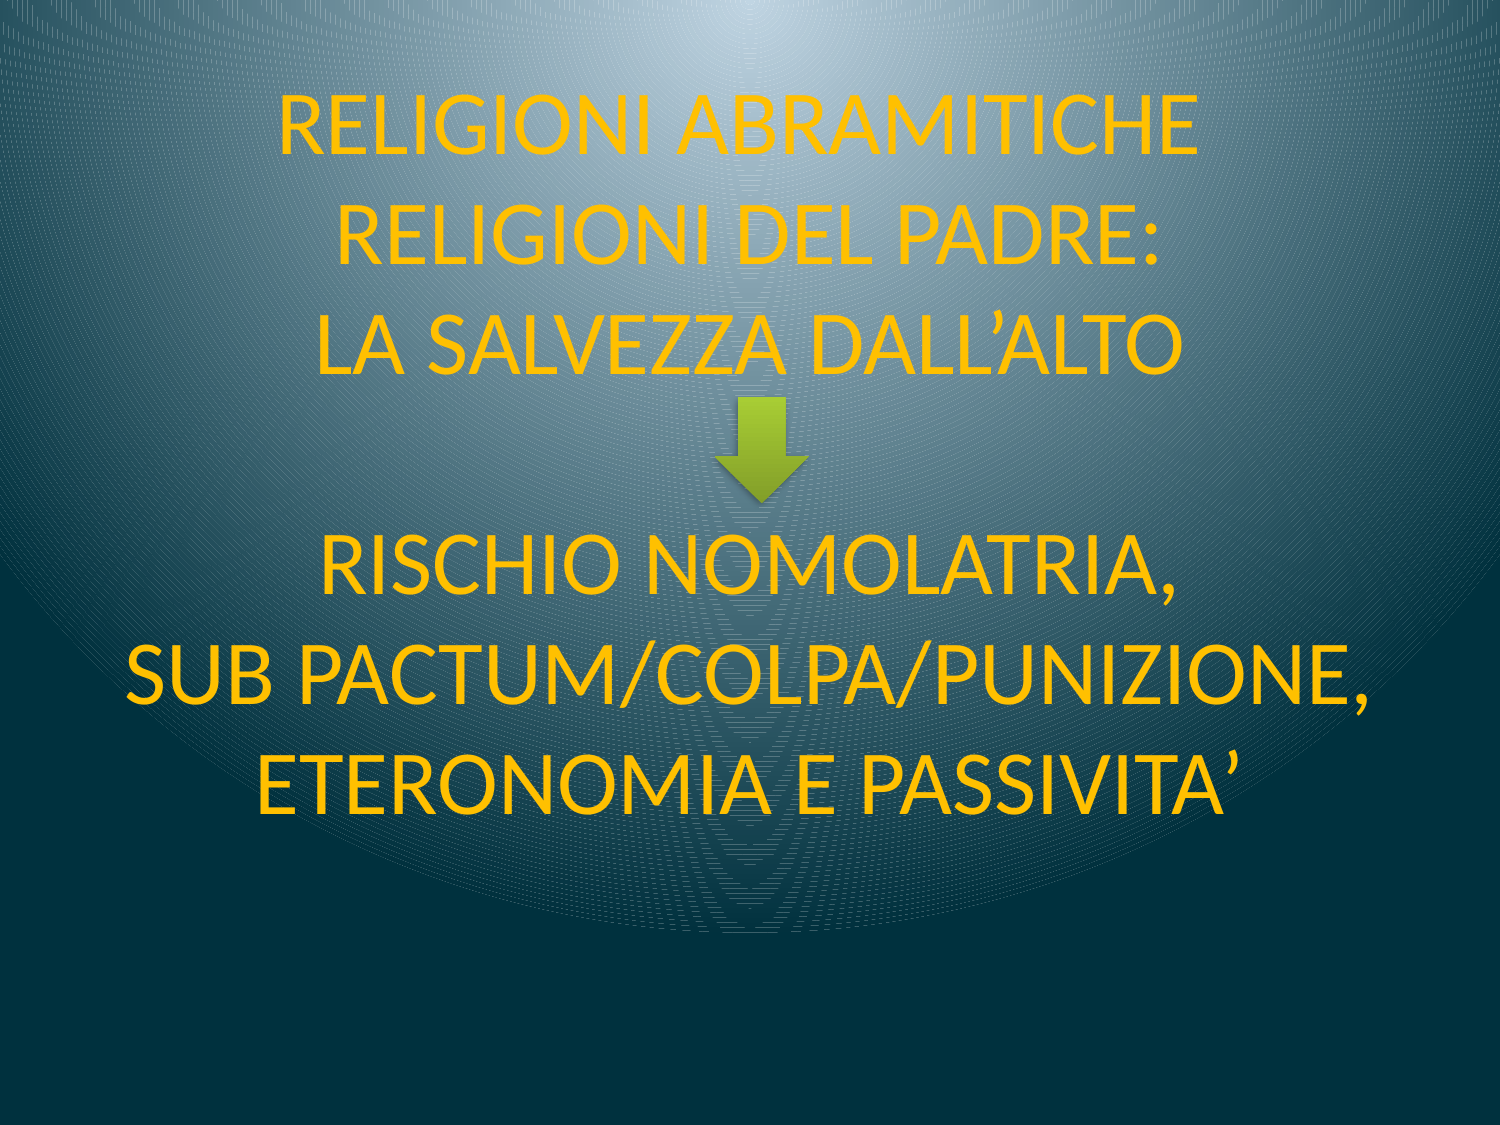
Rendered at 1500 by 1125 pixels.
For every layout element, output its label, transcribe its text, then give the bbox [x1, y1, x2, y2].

title RELIGIONI ABRAMITICHE RELIGIONI DEL PADRE: LA SALVEZZA DALL’ALTO RISCHIO NOMOLATRIA, SUB PACTUM/COLPA/PUNIZIONE, ETERONOMIA E PASSIVITA’ [75, 45, 1425, 1071]
text_box [714, 397, 809, 504]
